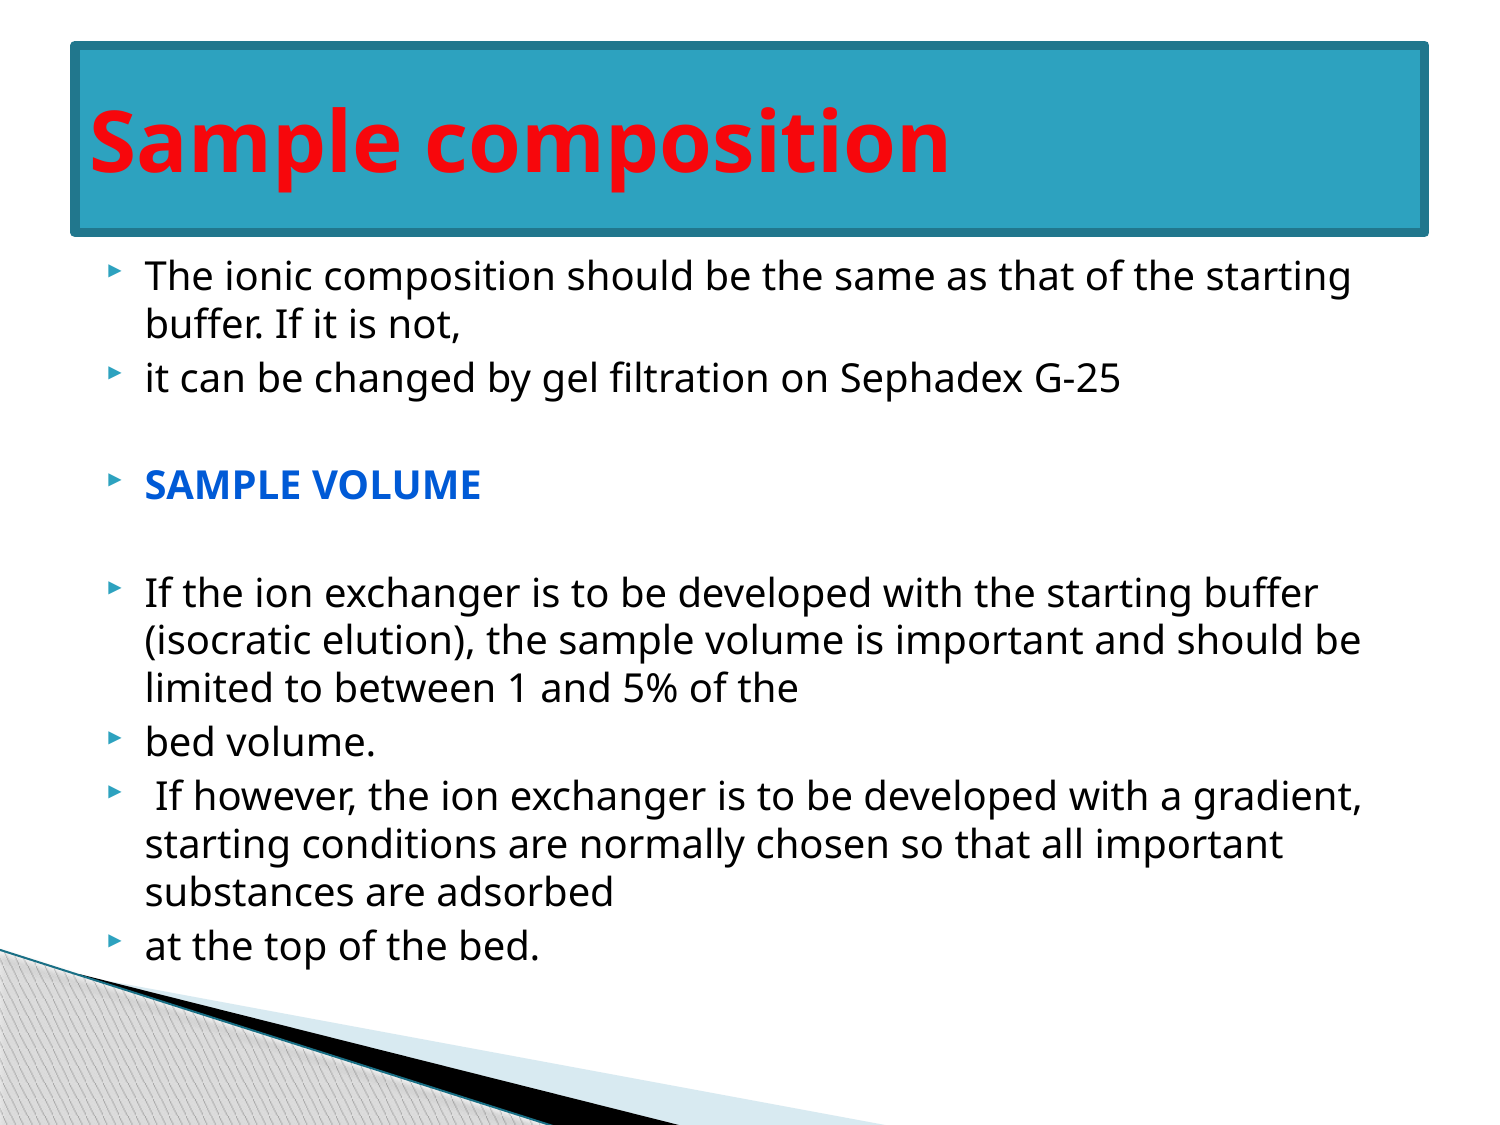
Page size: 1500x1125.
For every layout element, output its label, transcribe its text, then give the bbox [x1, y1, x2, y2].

title Sample composition [70, 41, 1429, 237]
list The ionic composition should be the same as that of the starting buffer. If it is not, it can be changed by gel filtration on Sephadex G-25 Sample volume If the ion exchanger is to be developed with the starting buffer (isocratic elution), the sample volume is important and should be limited to between 1 and 5% of the bed volume. If however, the ion exchanger is to be developed with a gradient, starting conditions are normally chosen so that all important substances are adsorbed at the top of the bed. [75, 243, 1425, 986]
